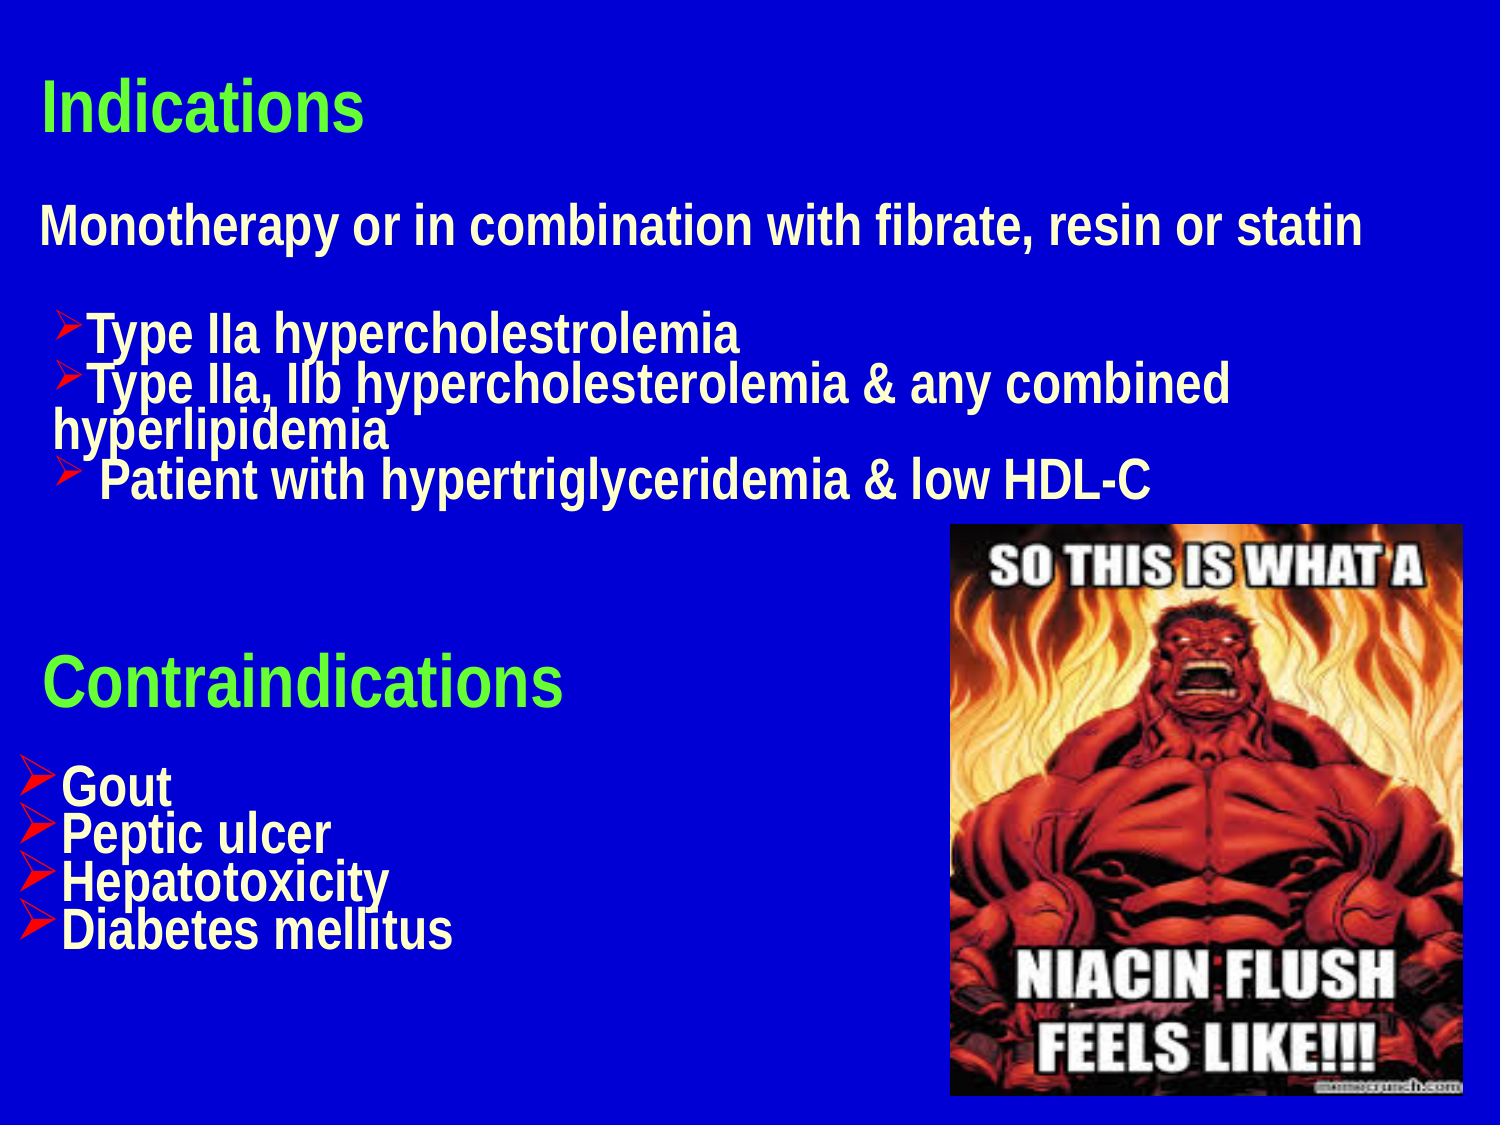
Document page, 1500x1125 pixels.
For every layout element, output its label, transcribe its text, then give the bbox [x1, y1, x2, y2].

text_box Type IIa hypercholestrolemia Type IIa, IIb hypercholesterolemia & any combined hyperlipidemia Patient with hypertriglyceridemia & low HDL-C [37, 311, 1500, 519]
text_box Gout Peptic ulcer Hepatotoxicity Diabetes mellitus [0, 762, 944, 1016]
text_box Contraindications [27, 624, 580, 730]
picture [949, 524, 1463, 1096]
text_box Monotherapy or in combination with fibrate, resin or statin [24, 179, 1425, 265]
text_box Indications [26, 49, 381, 155]
